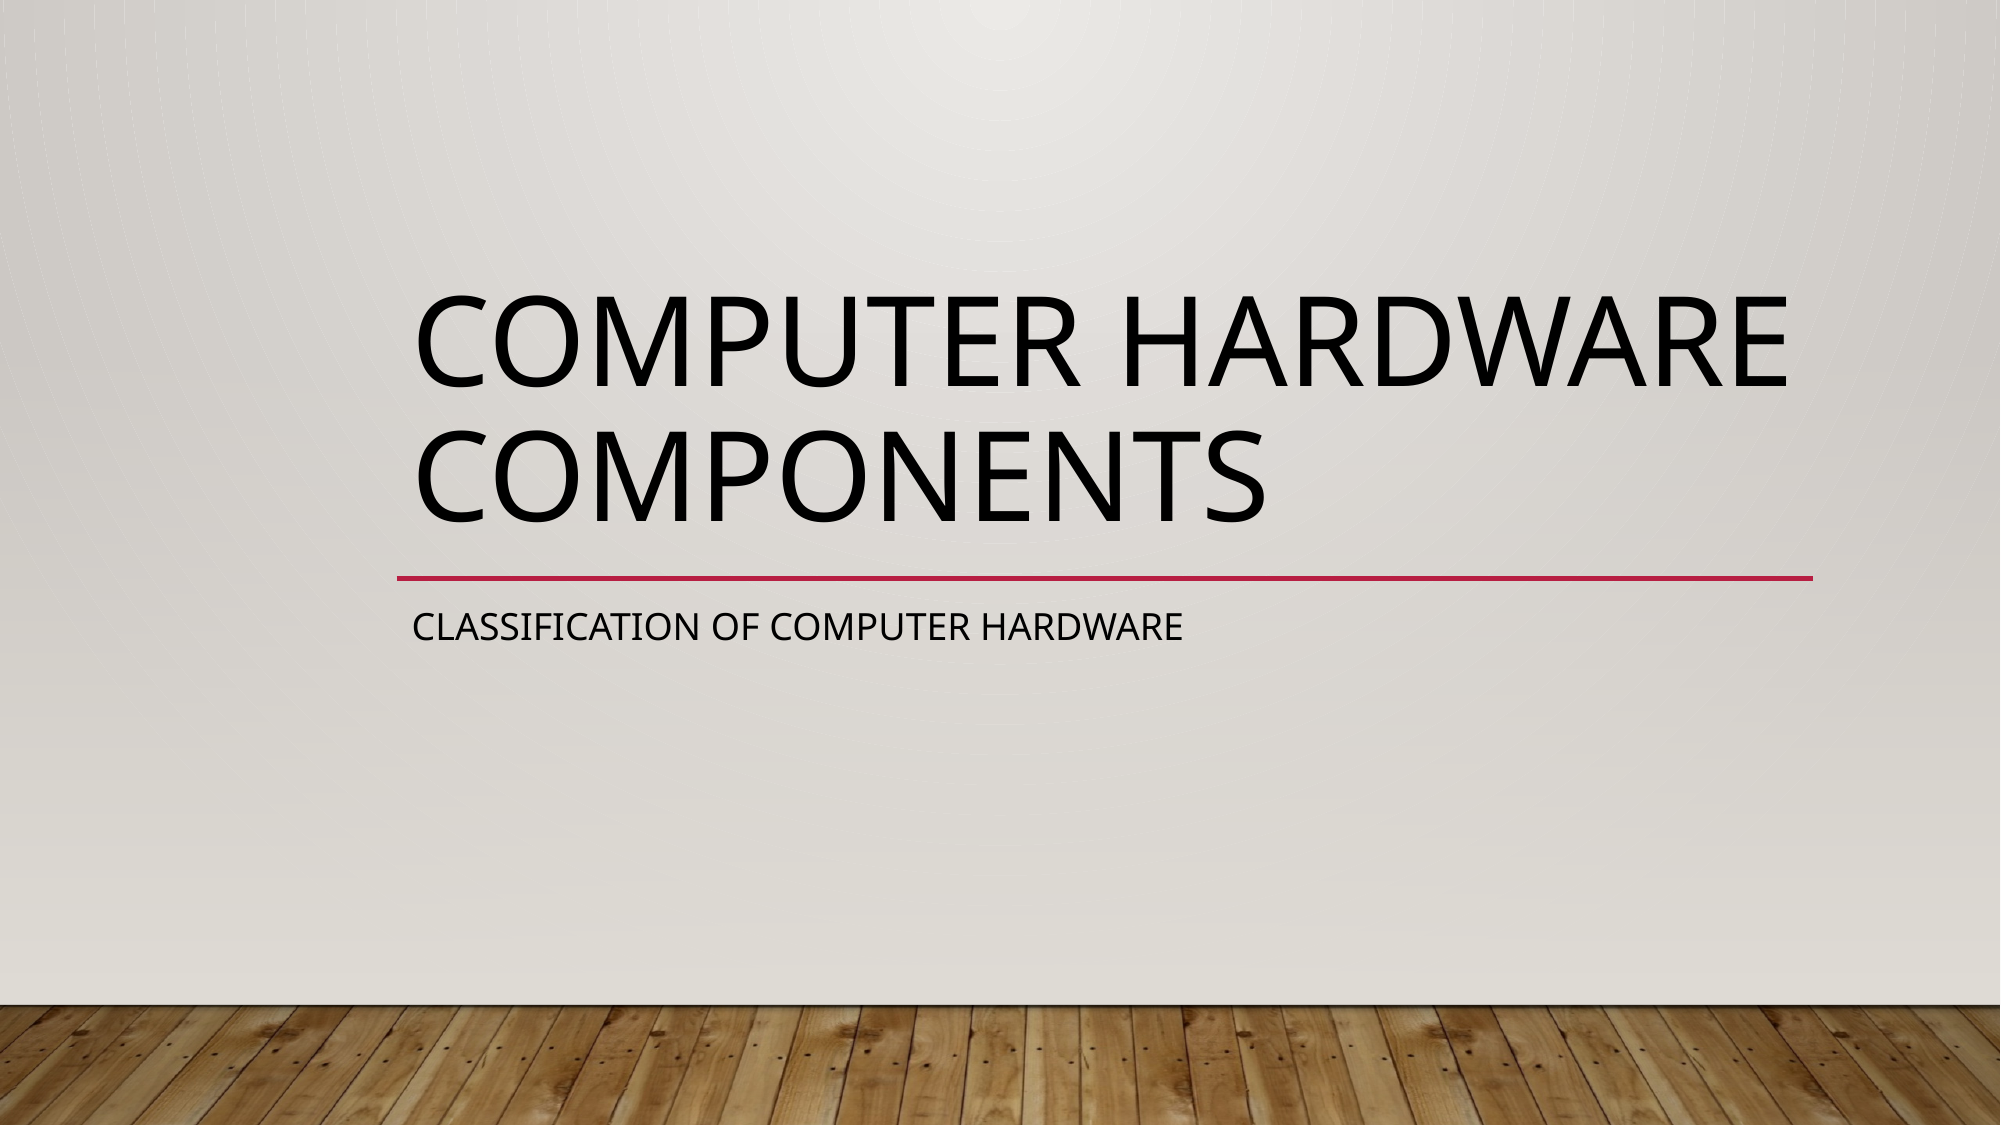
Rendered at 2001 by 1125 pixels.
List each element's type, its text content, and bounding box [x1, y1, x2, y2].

subtitle CLASSIFICATION OF COMPUTER HARDWARE [396, 579, 1814, 740]
title COMPUTER HARDWARE COMPONENTS [396, 131, 1814, 549]
picture [0, 1005, 2000, 1125]
